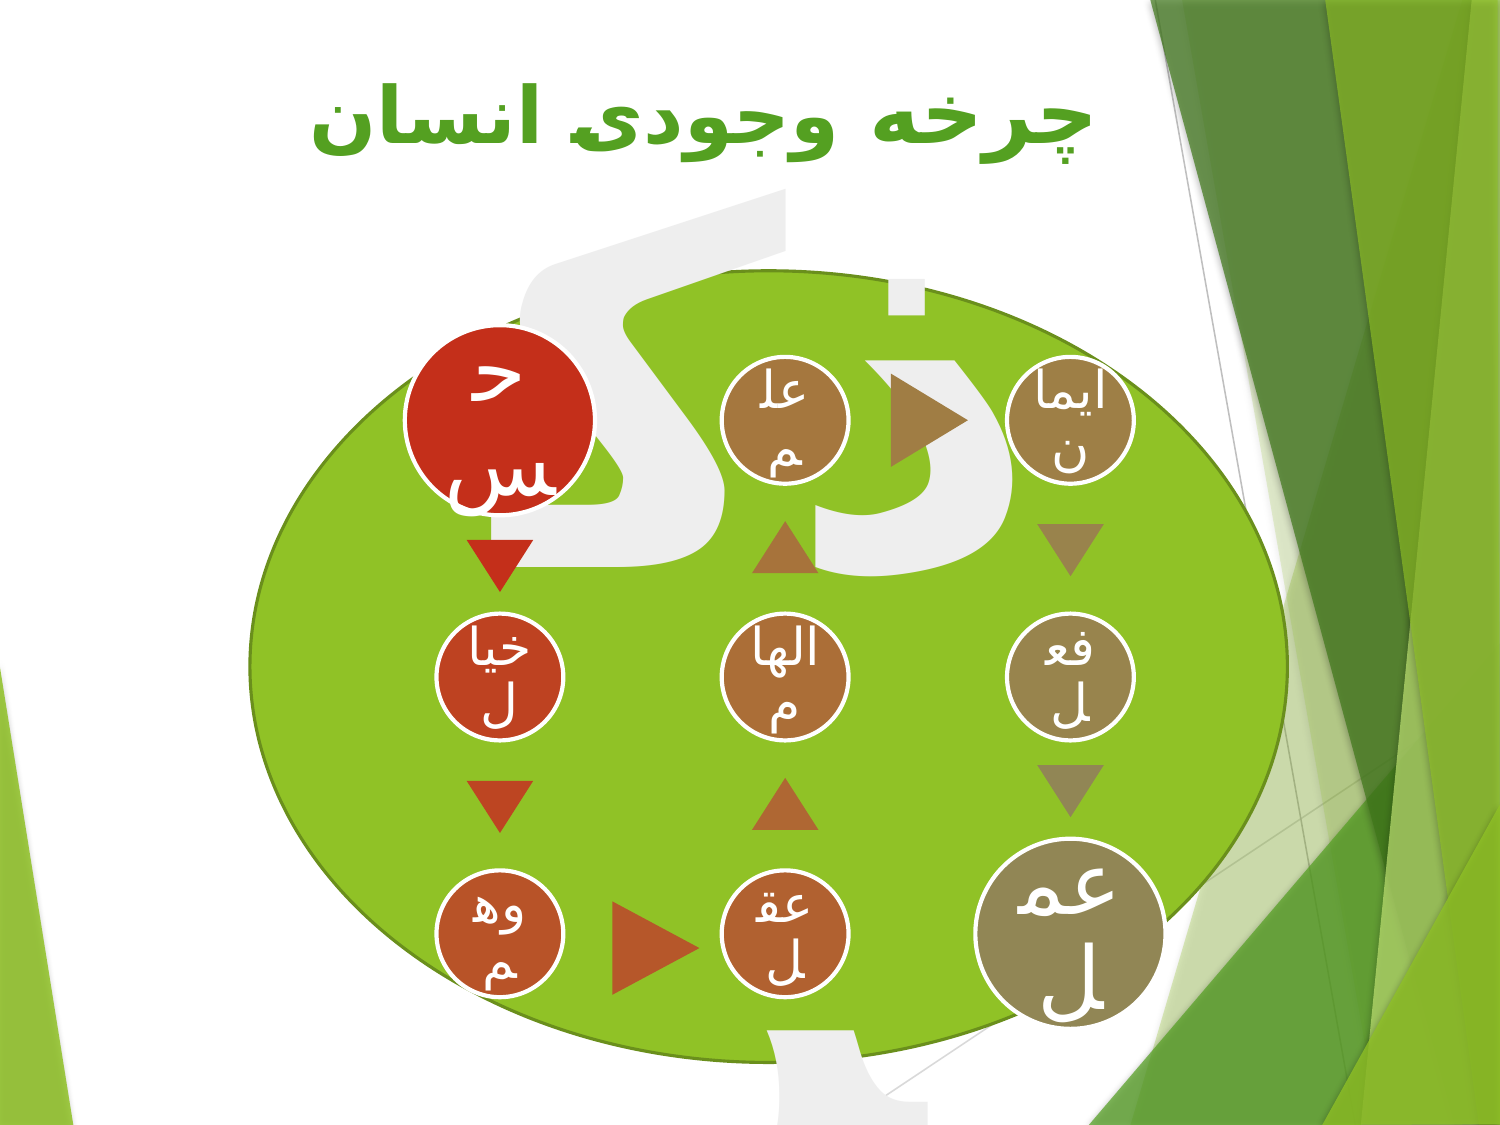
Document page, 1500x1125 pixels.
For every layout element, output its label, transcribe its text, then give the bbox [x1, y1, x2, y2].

text_box ذکر [507, 269, 1031, 323]
text_box ذکر [583, 1038, 954, 1065]
text_box ذکر [248, 532, 279, 802]
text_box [284, 324, 1286, 1030]
title چرخه وجودی انسان [285, 49, 1123, 238]
